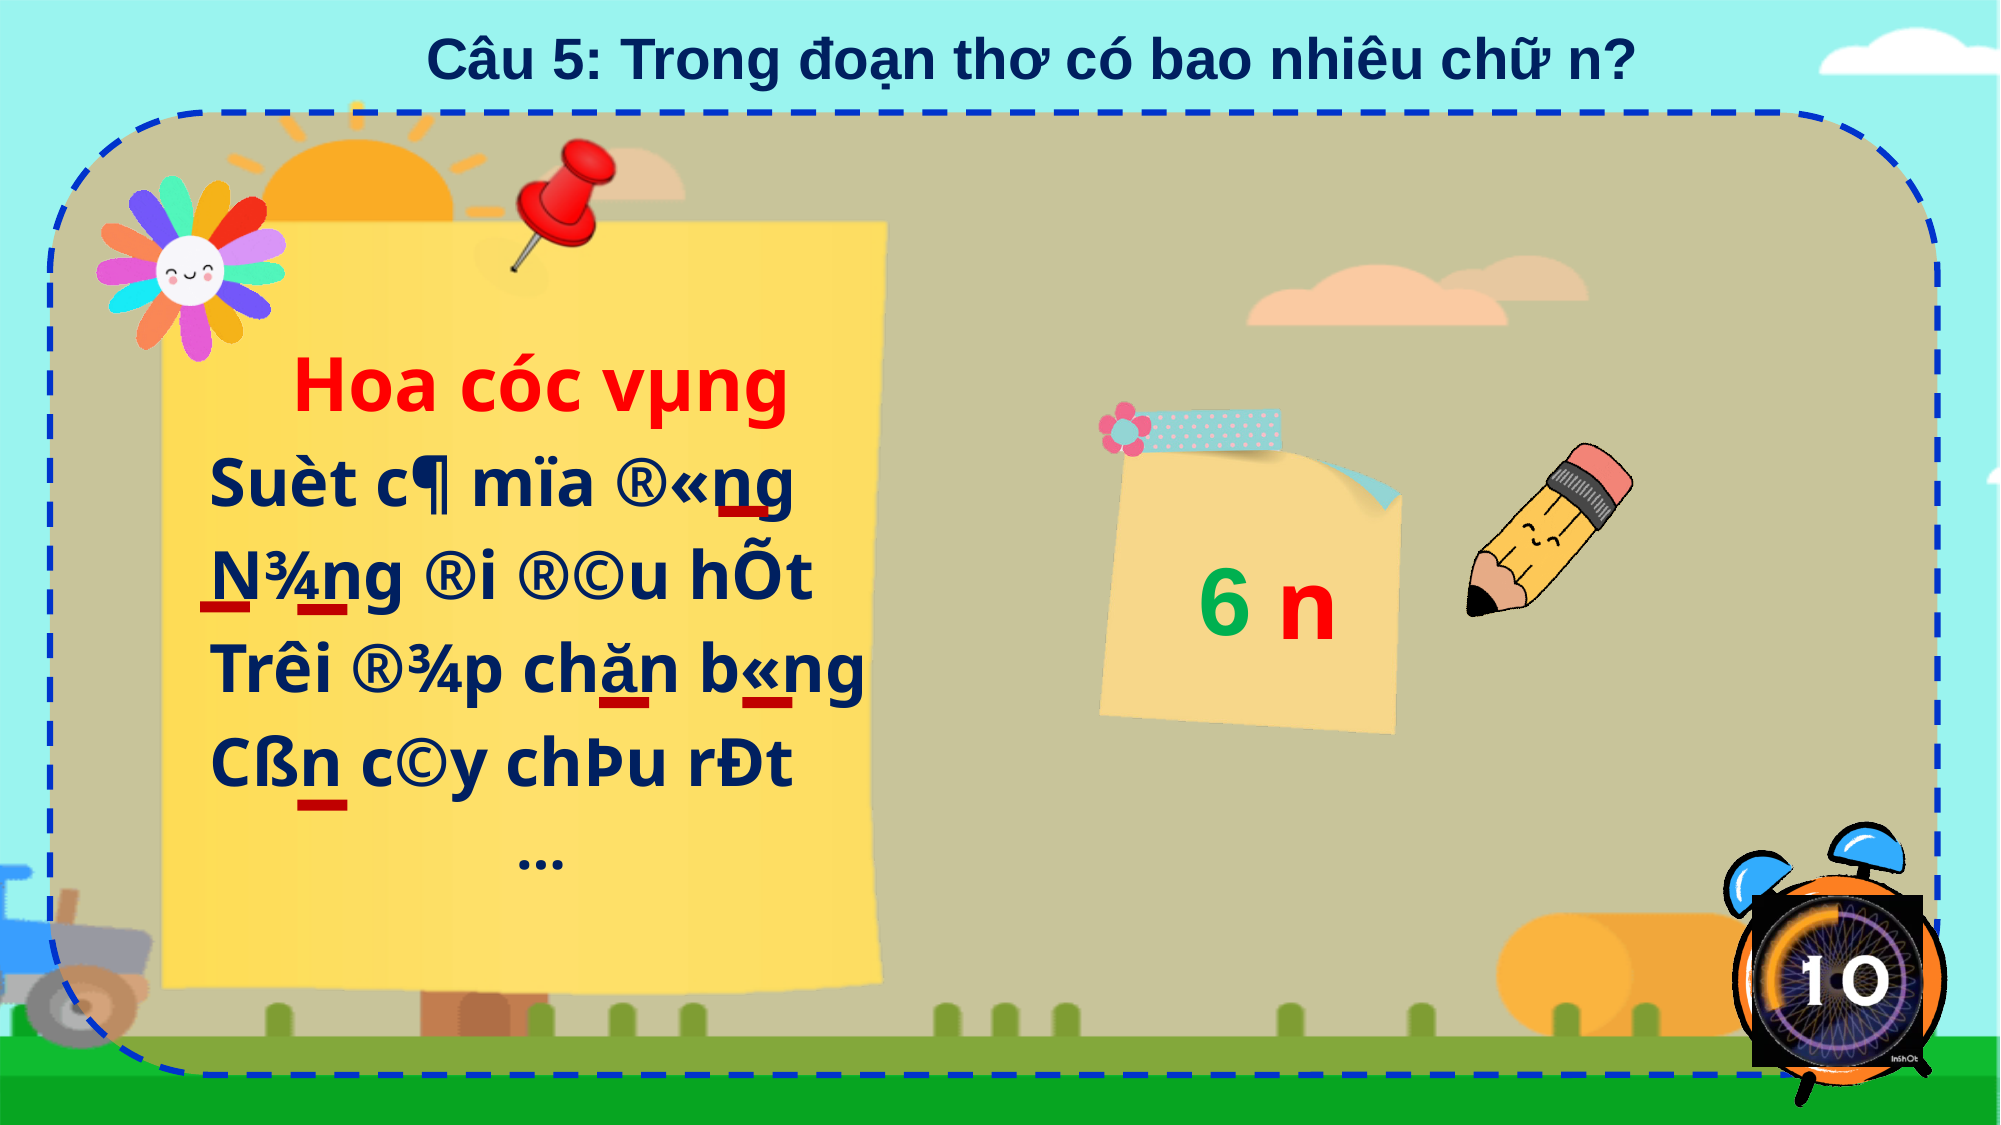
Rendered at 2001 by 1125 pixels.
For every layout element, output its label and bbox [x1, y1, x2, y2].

picture [1073, 387, 1647, 745]
text_box [1751, 894, 1924, 1068]
list [0, 0, 2000, 1125]
picture [1638, 806, 1973, 1125]
picture [83, 100, 906, 1025]
